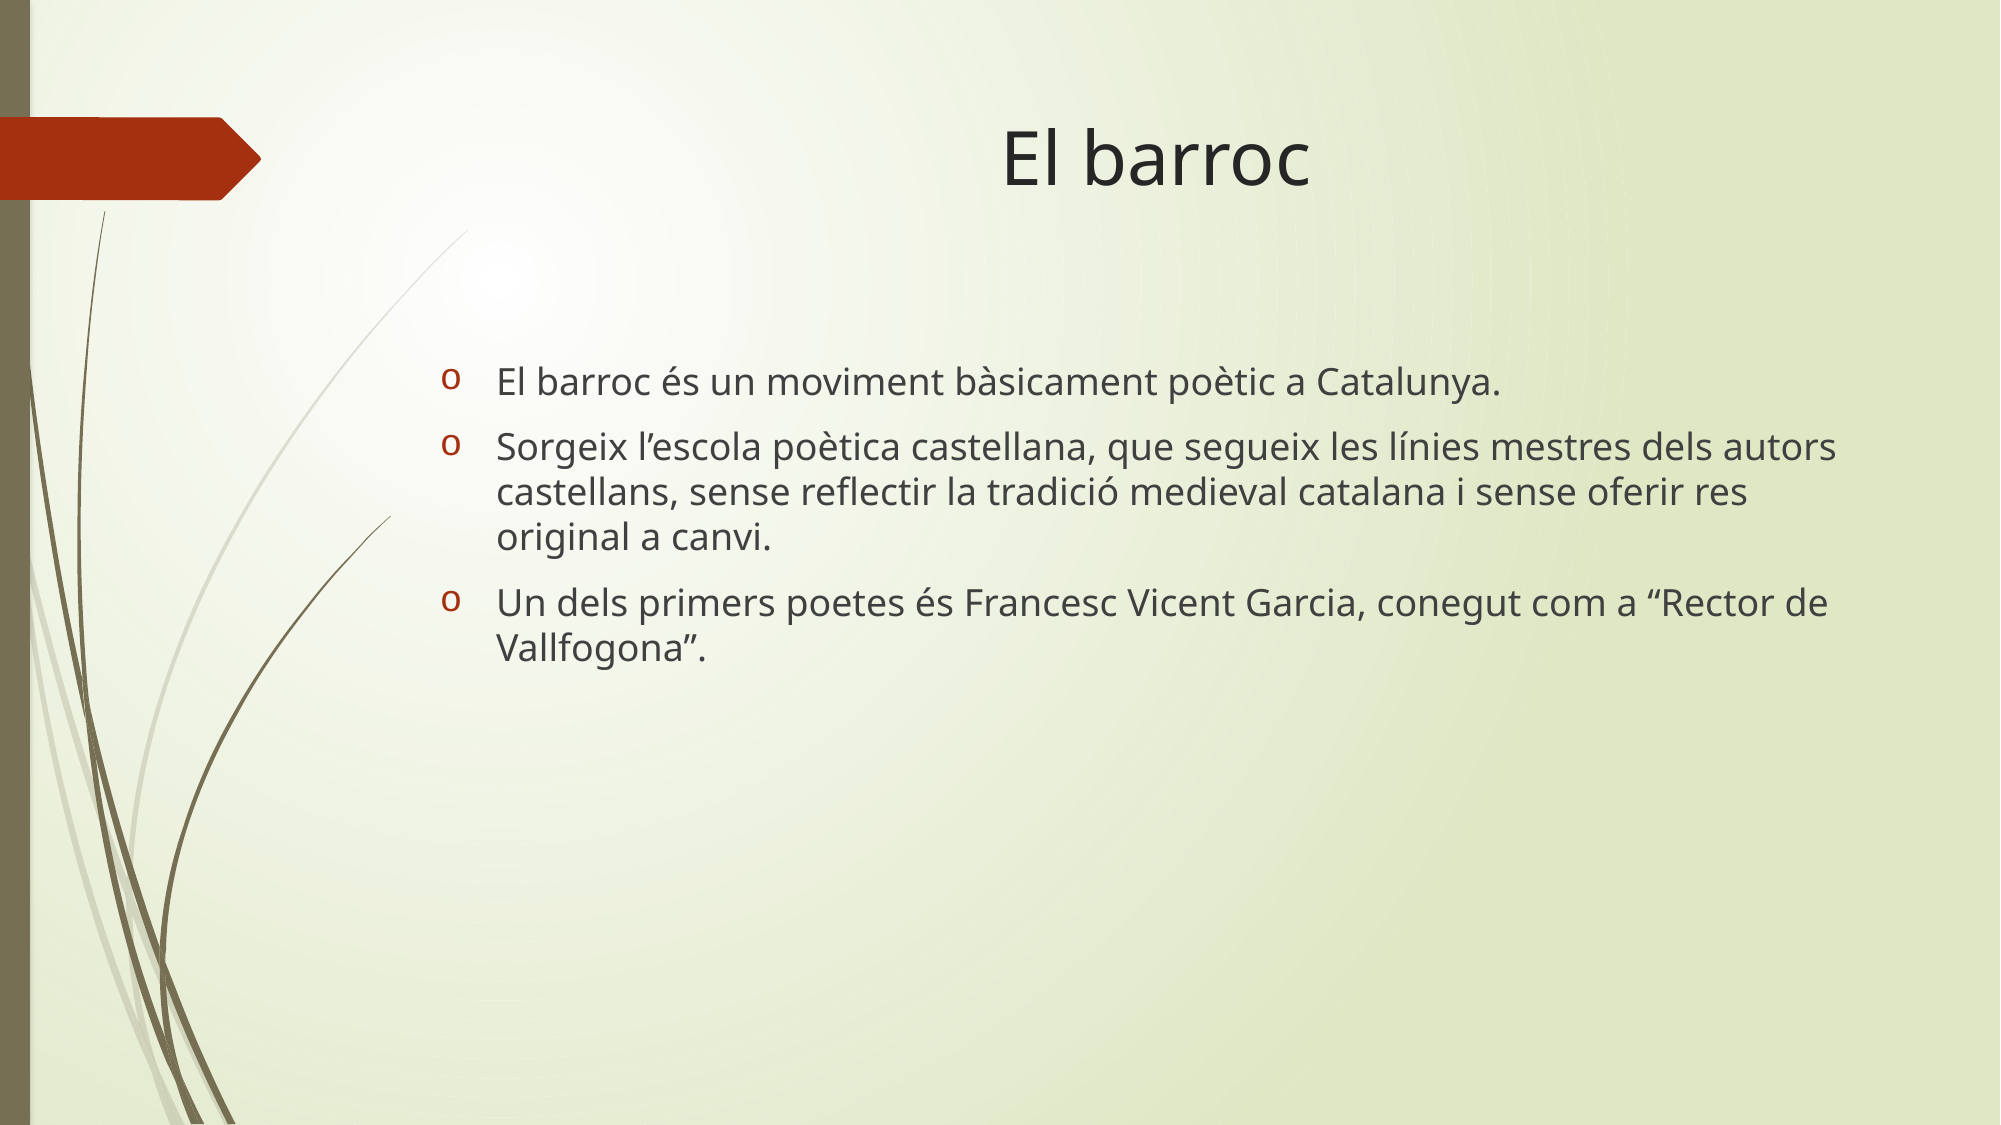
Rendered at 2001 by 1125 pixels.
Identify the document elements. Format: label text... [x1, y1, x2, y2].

list El barroc és un moviment bàsicament poètic a Catalunya. Sorgeix l’escola poètica castellana, que segueix les línies mestres dels autors castellans, sense reflectir la tradició medieval catalana i sense oferir res original a canvi. Un dels primers poetes és Francesc Vicent Garcia, conegut com a “Rector de Vallfogona”. [424, 350, 1888, 970]
title El barroc [425, 102, 1888, 313]
